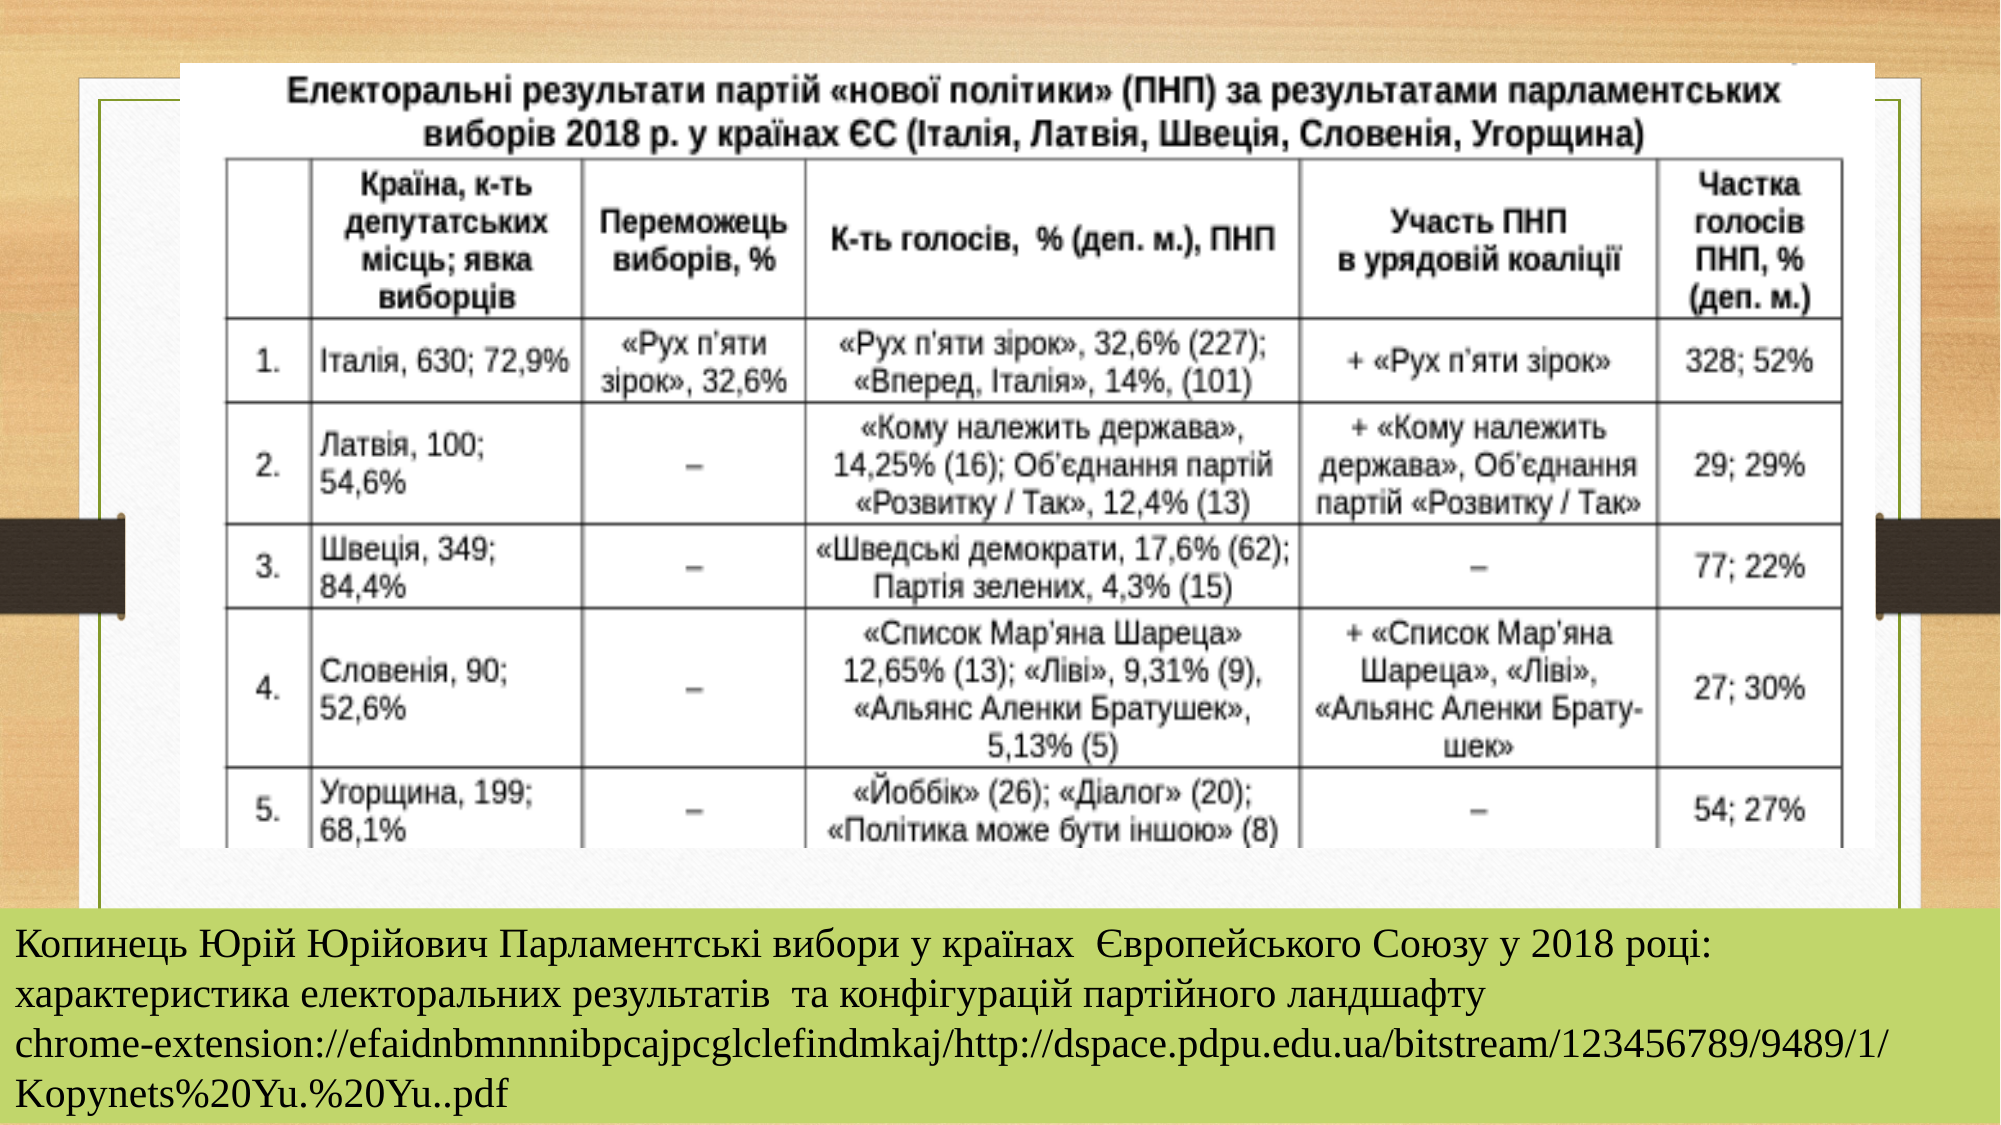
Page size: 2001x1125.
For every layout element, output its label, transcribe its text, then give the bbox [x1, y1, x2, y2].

text_box Копинець Юрій Юрійович Парламентські вибори у країнах Європейського Союзу у 2018 році: характеристика електоральних результатів та конфігурацій партійного ландшафту chrome-extension://efaidnbmnnnibpcajpcglclefindmkaj/http://dspace.pdpu.edu.ua/bitstream/123456789/9489/1/Kopynets%20Yu.%20Yu..pdf [0, 908, 2000, 1124]
picture [0, 0, 2001, 1125]
